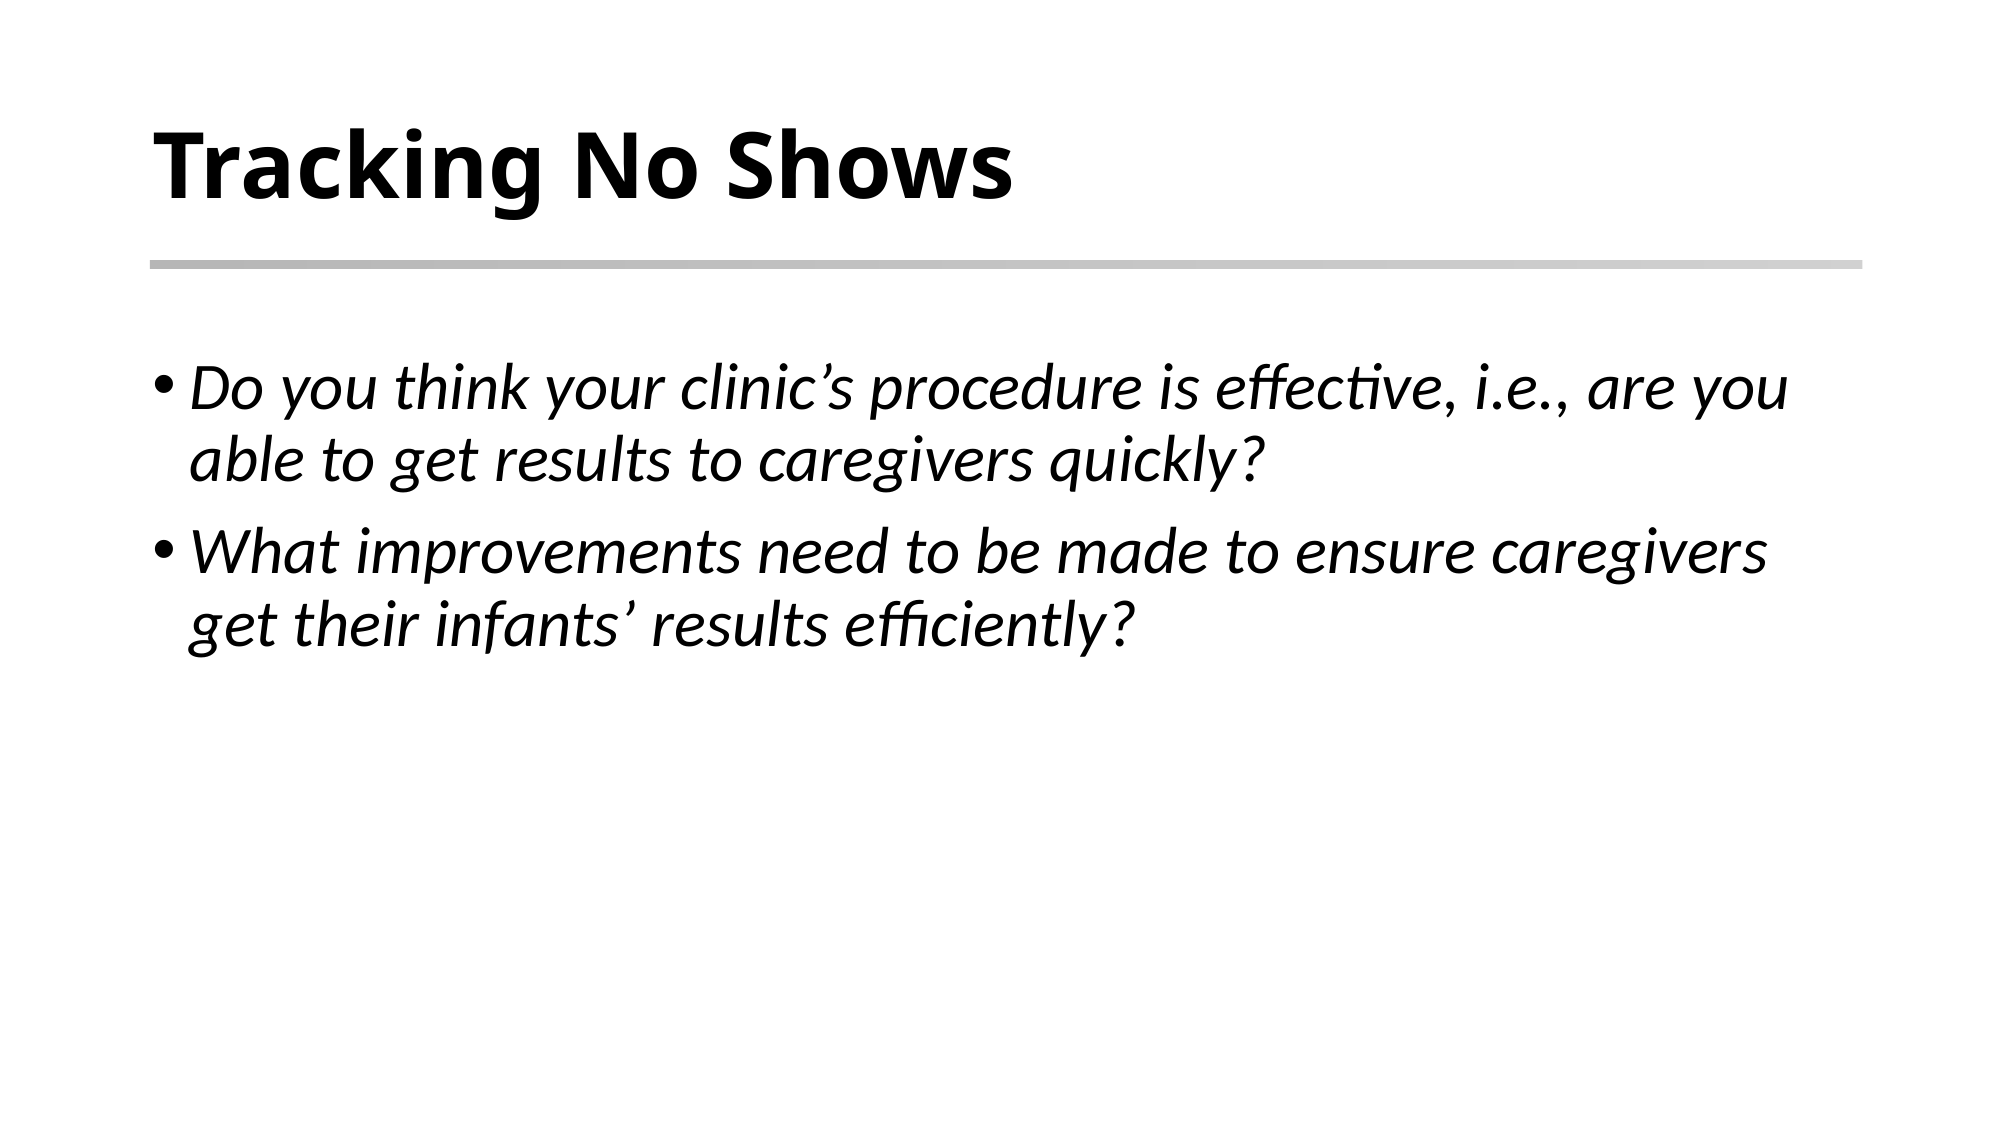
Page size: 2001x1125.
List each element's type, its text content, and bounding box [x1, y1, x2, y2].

list Do you think your clinic’s procedure is effective, i.e., are you able to get results to caregivers quickly? What improvements need to be made to ensure caregivers get their infants’ results efficiently? [137, 343, 1863, 1058]
title Tracking No Shows [137, 59, 1863, 278]
